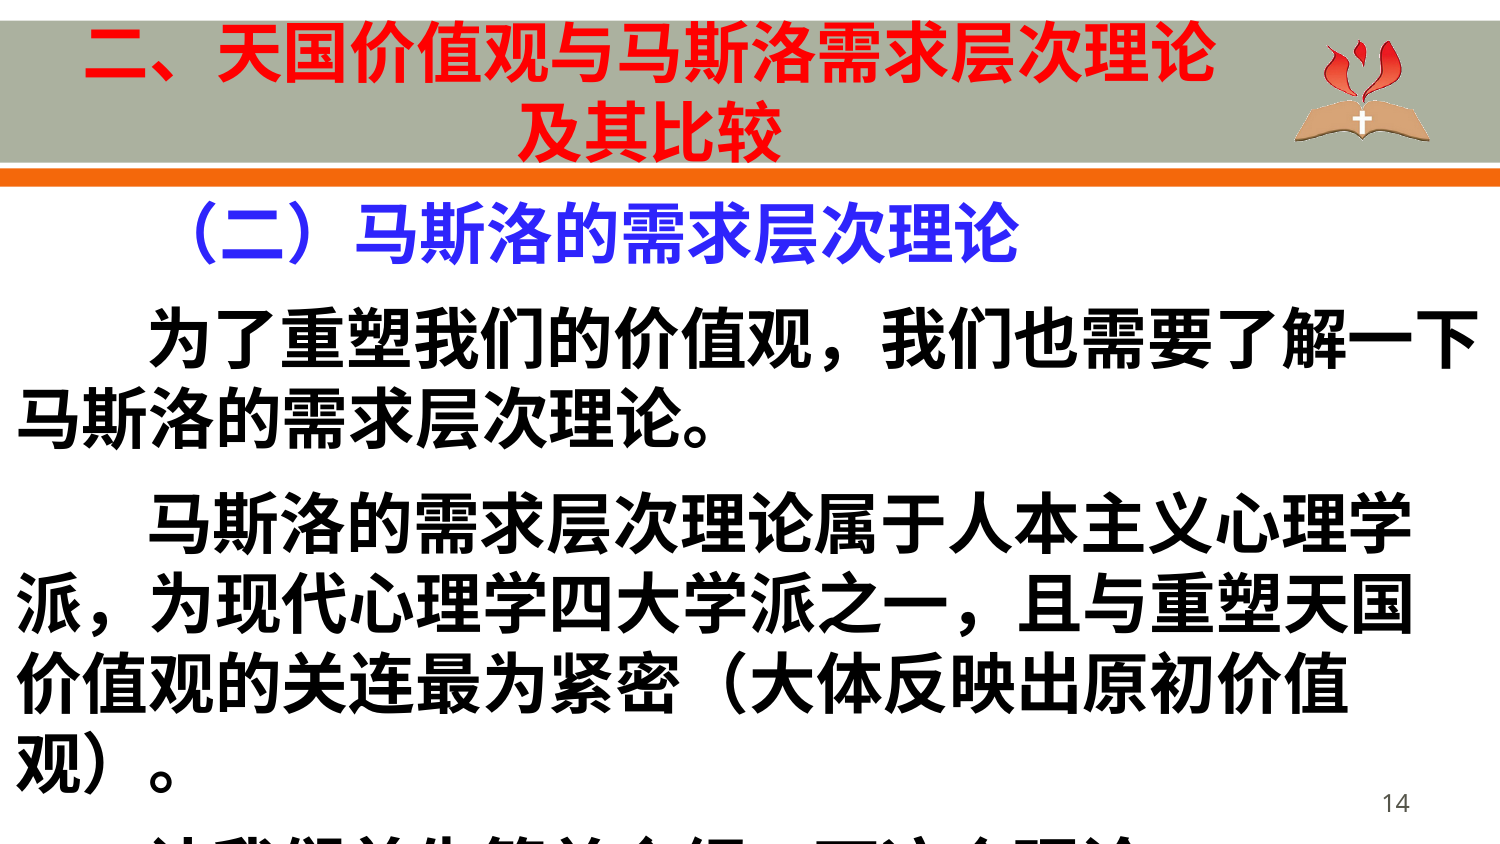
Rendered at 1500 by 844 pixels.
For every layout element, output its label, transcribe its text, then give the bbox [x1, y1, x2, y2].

picture [1300, 35, 1434, 144]
title 二、天国价值观与马斯洛需求层次理论 及其比较 [0, 22, 1300, 160]
slide_number 14 [1074, 782, 1425, 827]
list （二）马斯洛的需求层次理论 为了重塑我们的价值观，我们也需要了解一下马斯洛的需求层次理论。 马斯洛的需求层次理论属于人本主义心理学派，为现代心理学四大学派之一，且与重塑天国价值观的关连最为紧密（大体反映出原初价值观）。 让我们首先简单介绍一下这个理论。 [0, 184, 1498, 837]
